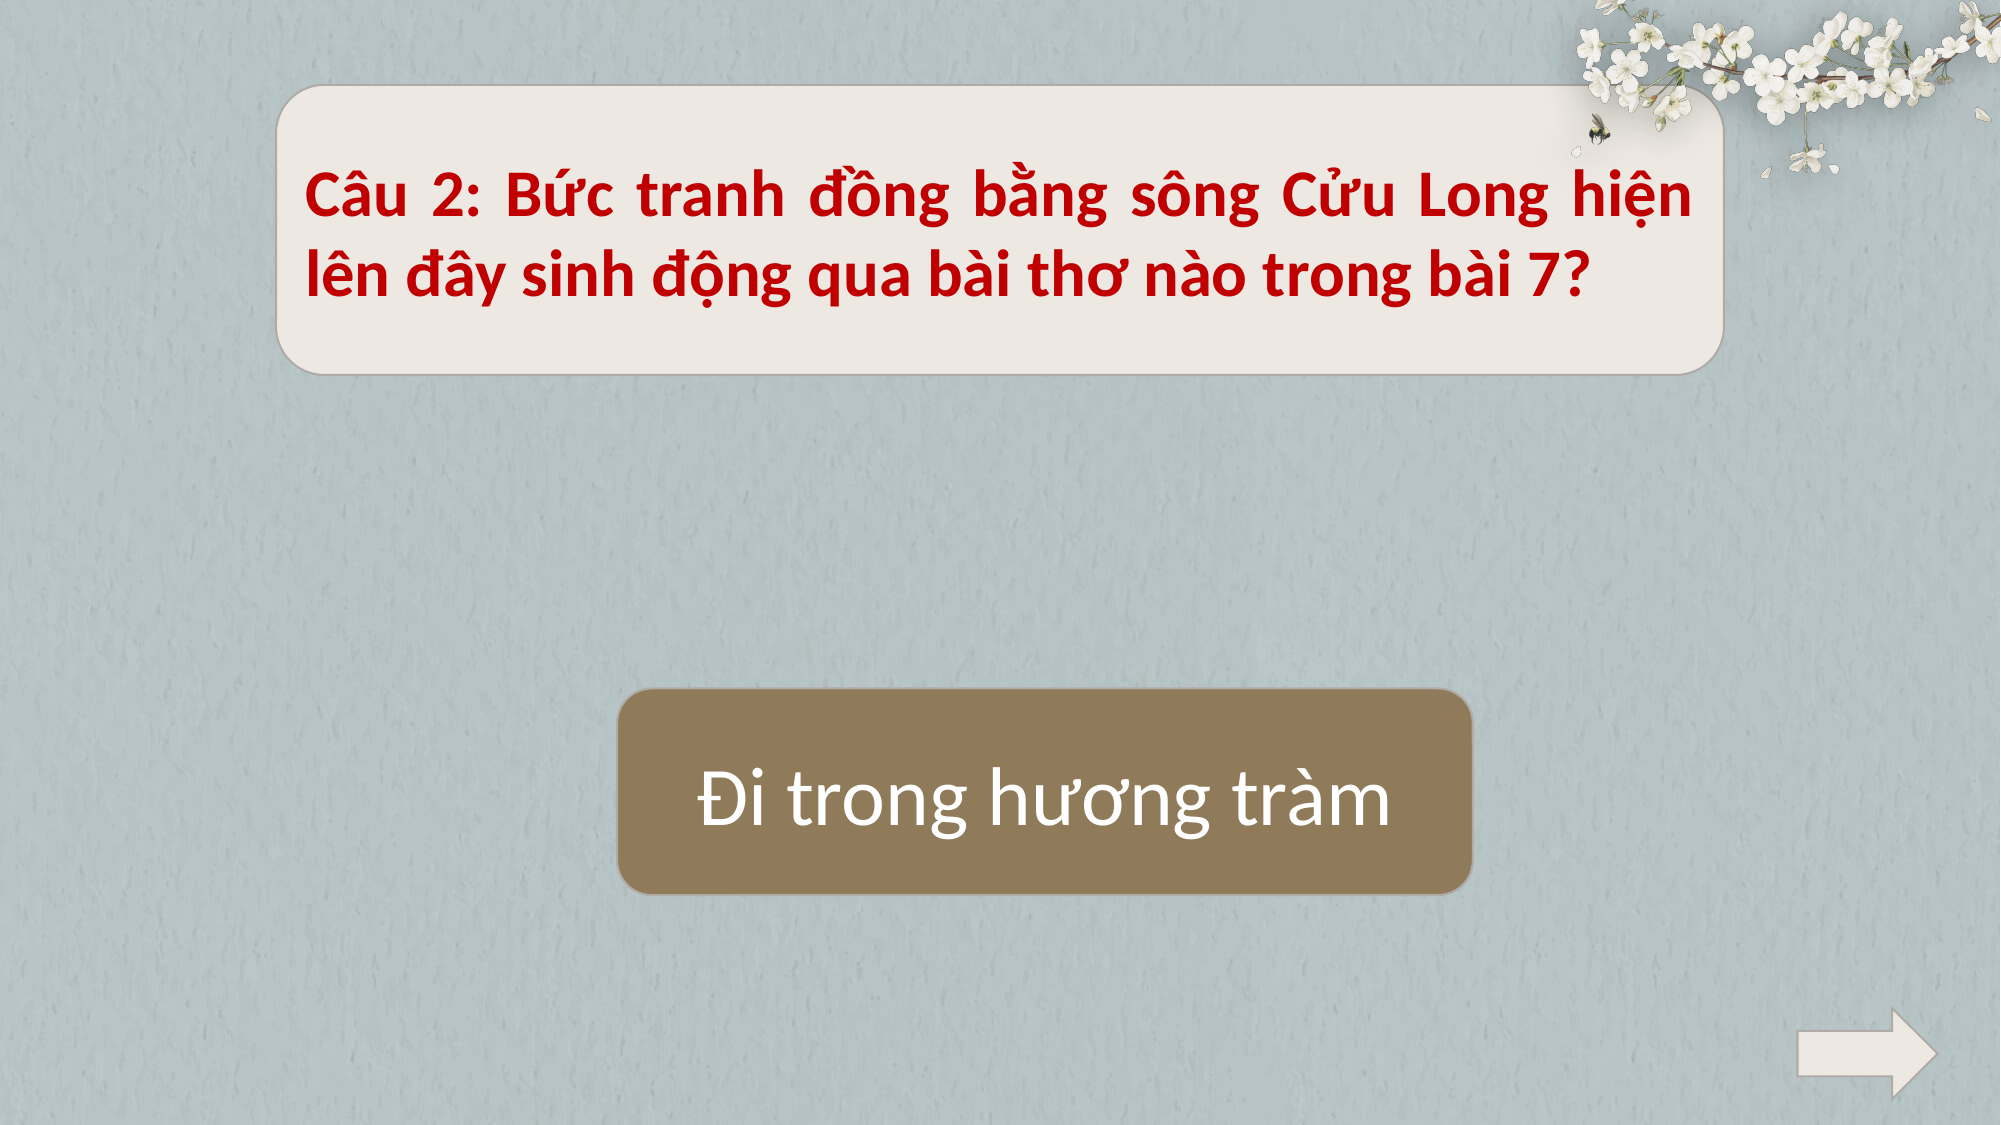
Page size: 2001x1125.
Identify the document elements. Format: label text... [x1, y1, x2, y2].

picture [0, 0, 2001, 1125]
text_box [1796, 1005, 1940, 1102]
text_box Câu 2: Bức tranh đồng bằng sông Cửu Long hiện lên đây sinh động qua bài thơ nào trong bài 7? [274, 83, 1726, 377]
text_box Đi trong hương tràm [616, 687, 1474, 897]
